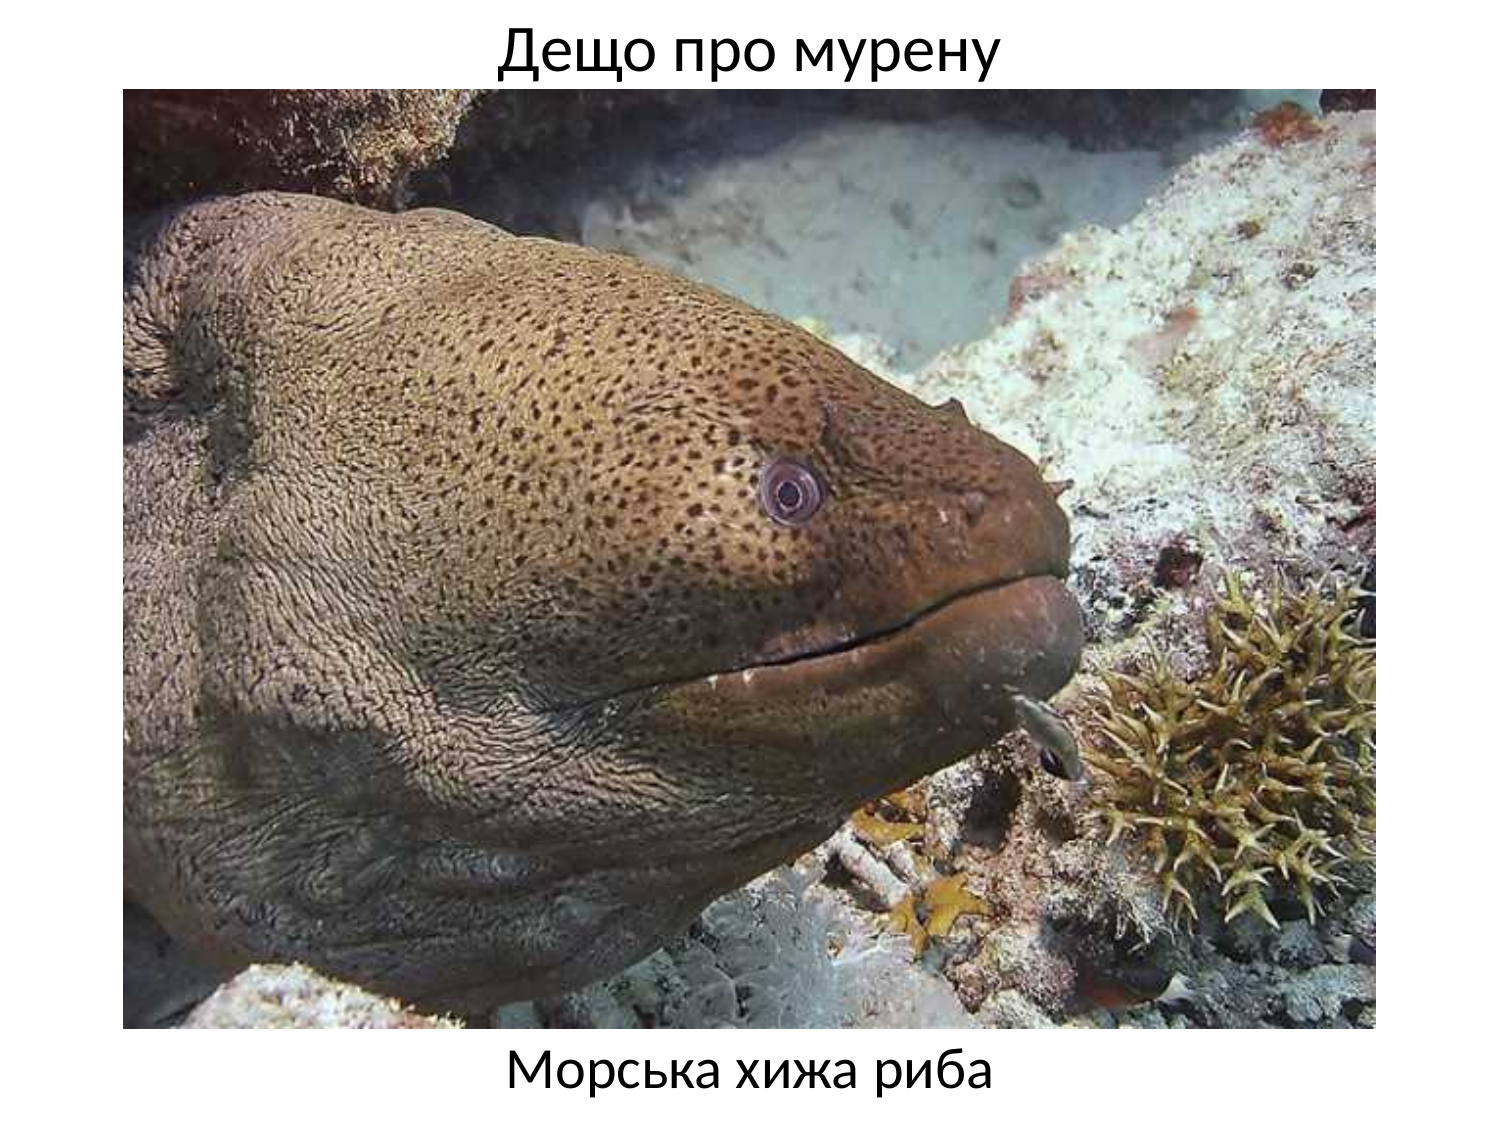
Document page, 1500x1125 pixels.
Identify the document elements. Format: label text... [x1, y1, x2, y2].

picture [123, 89, 1377, 1030]
title Дещо про мурену [75, 0, 1425, 90]
list Морська хижа риба [75, 1023, 1425, 1106]
